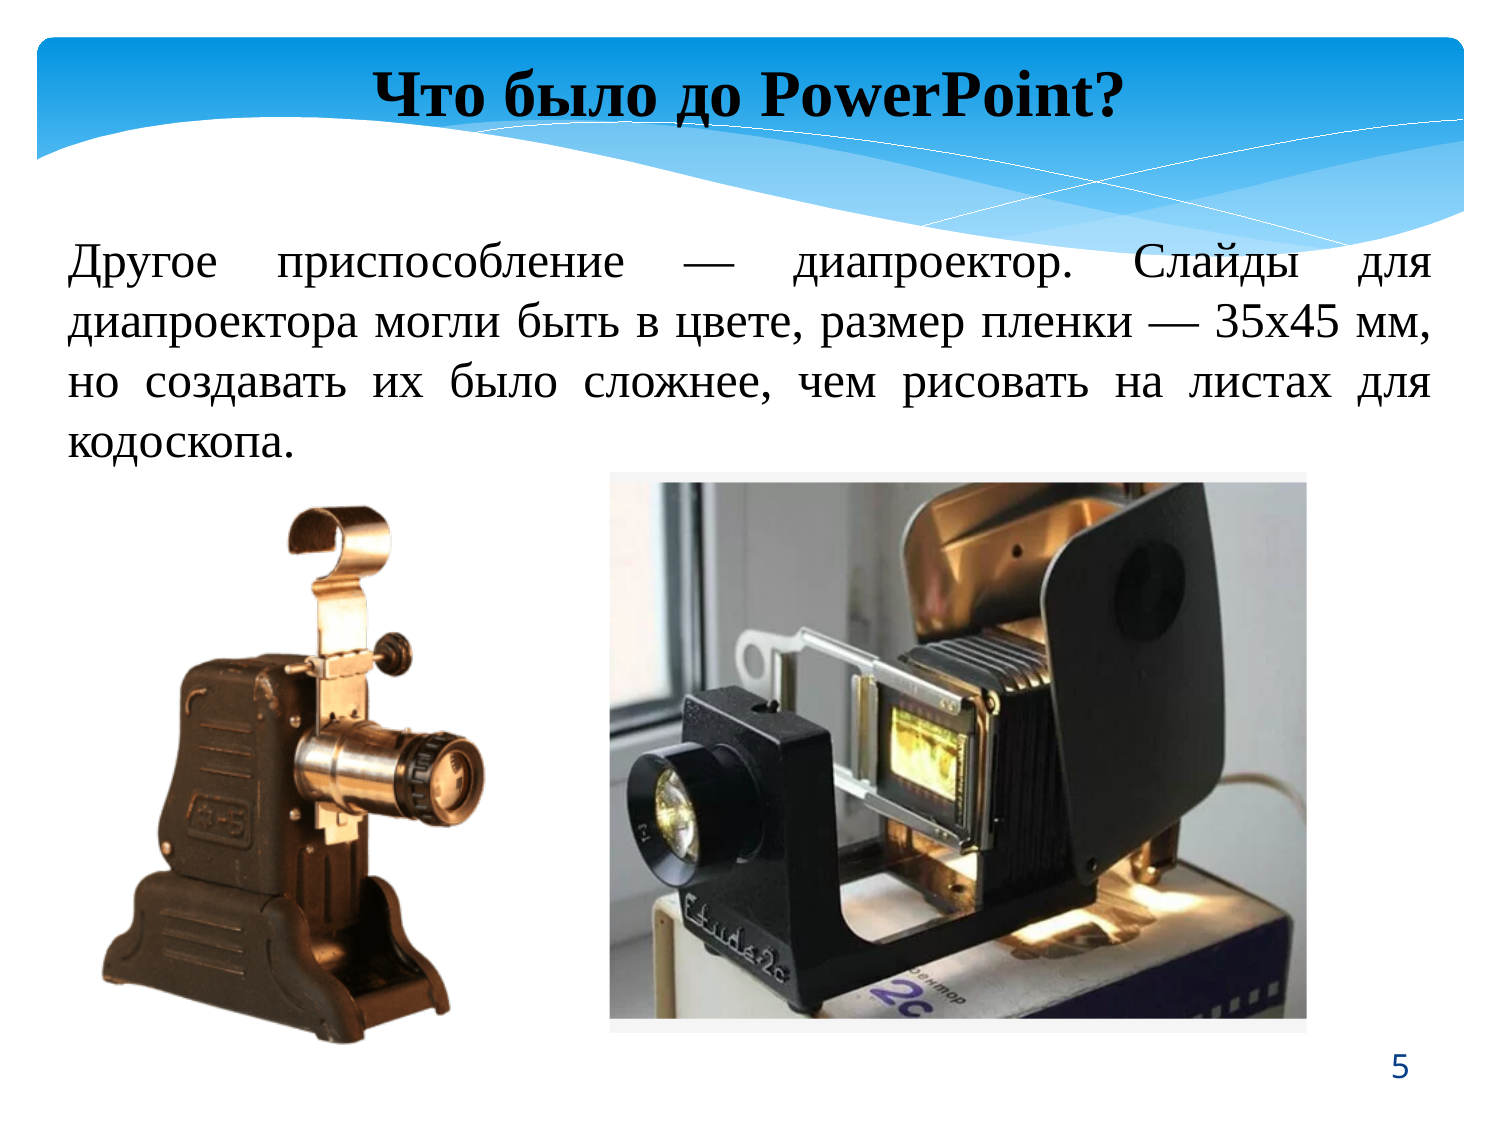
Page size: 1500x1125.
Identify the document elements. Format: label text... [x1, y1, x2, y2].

text_box Другое приспособление — диапроектор. Слайды для диапроектора могли быть в цвете, размер пленки — 35х45 мм, но создавать их было сложнее, чем рисовать на листах для кодоскопа. [53, 219, 1447, 475]
picture [609, 472, 1307, 1033]
slide_number 5 [1340, 1037, 1461, 1098]
picture [76, 472, 511, 1079]
text_box Что было до PowerPoint? [194, 42, 1306, 138]
